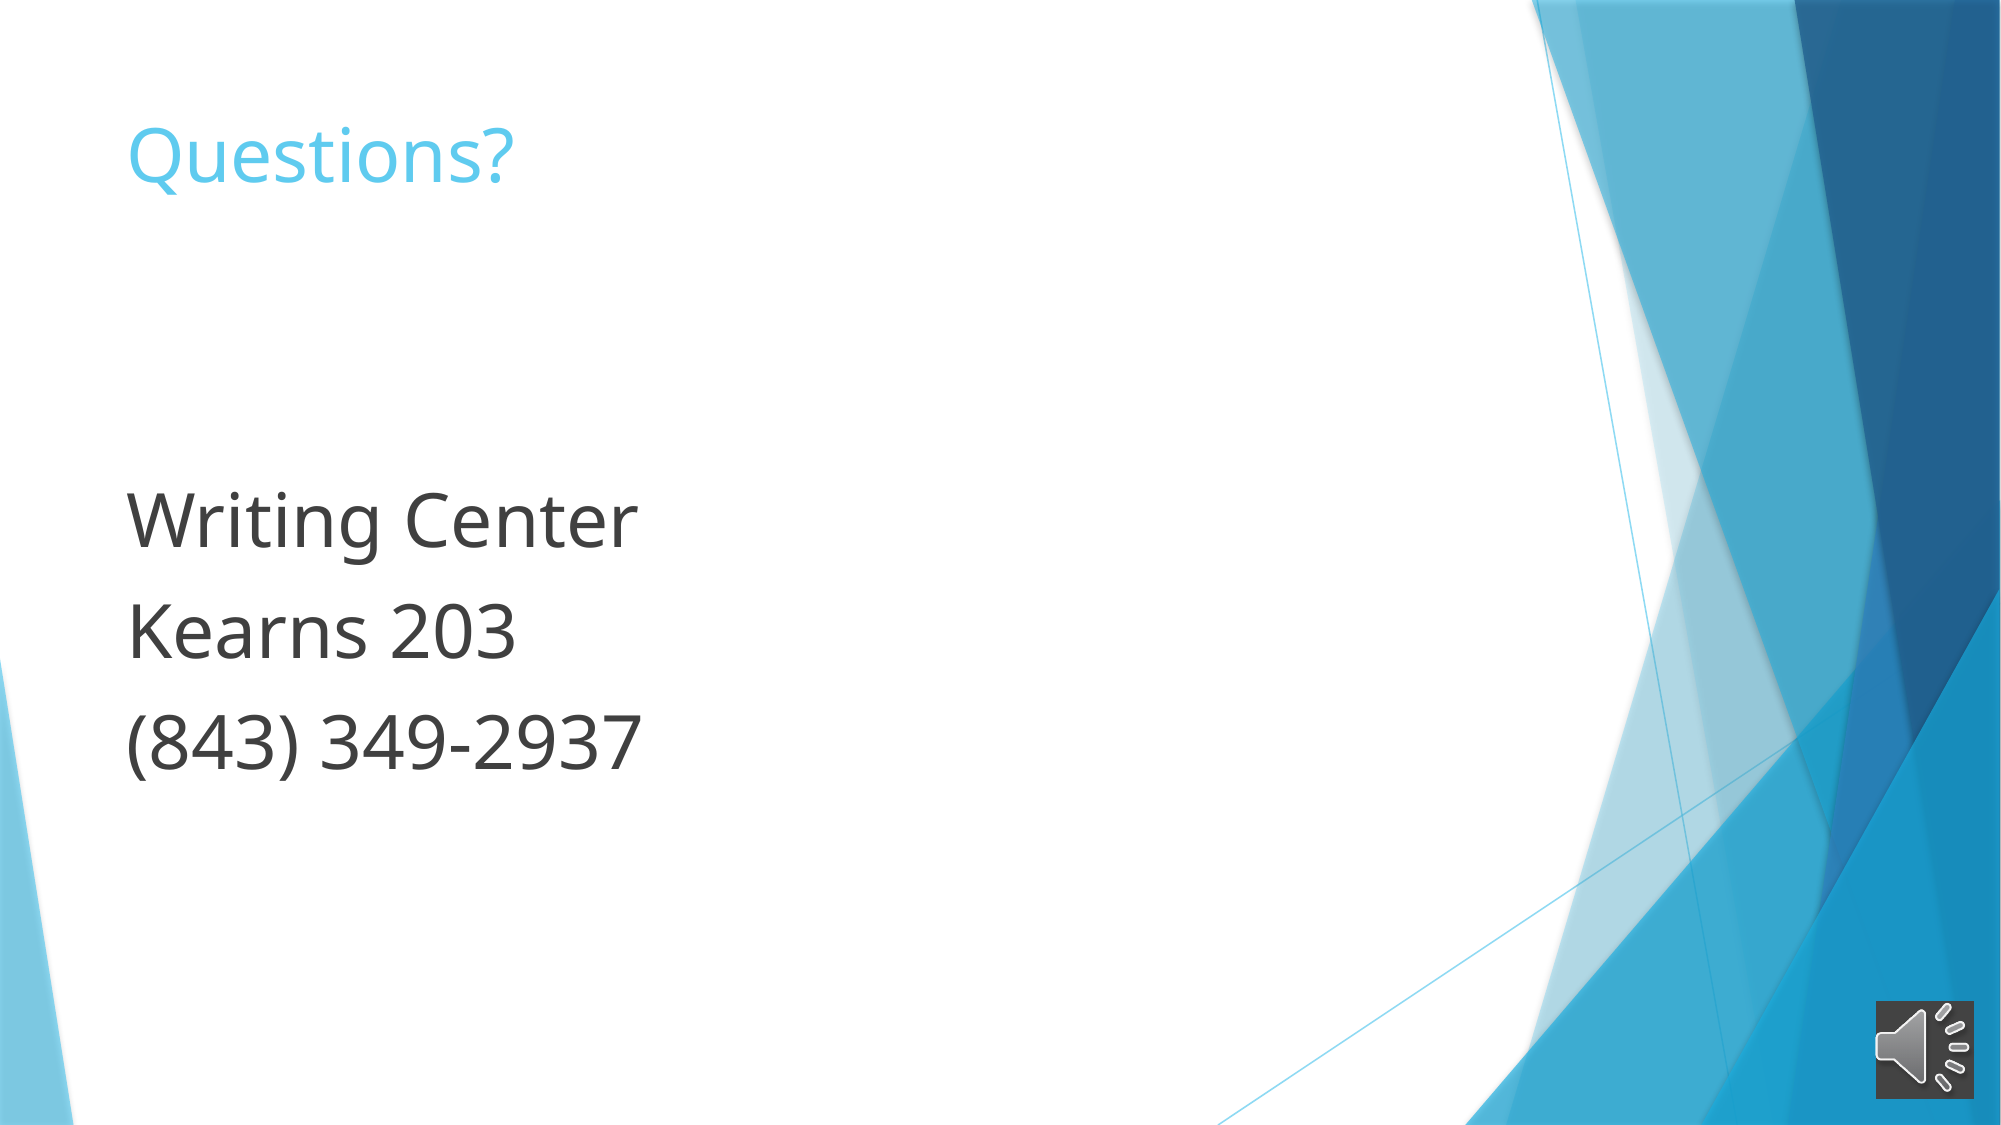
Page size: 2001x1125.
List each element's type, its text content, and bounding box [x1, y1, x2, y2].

list Writing Center Kearns 203 (843) 349-2937 [111, 354, 1522, 992]
picture [1874, 999, 1976, 1101]
title Questions? [111, 99, 1522, 317]
